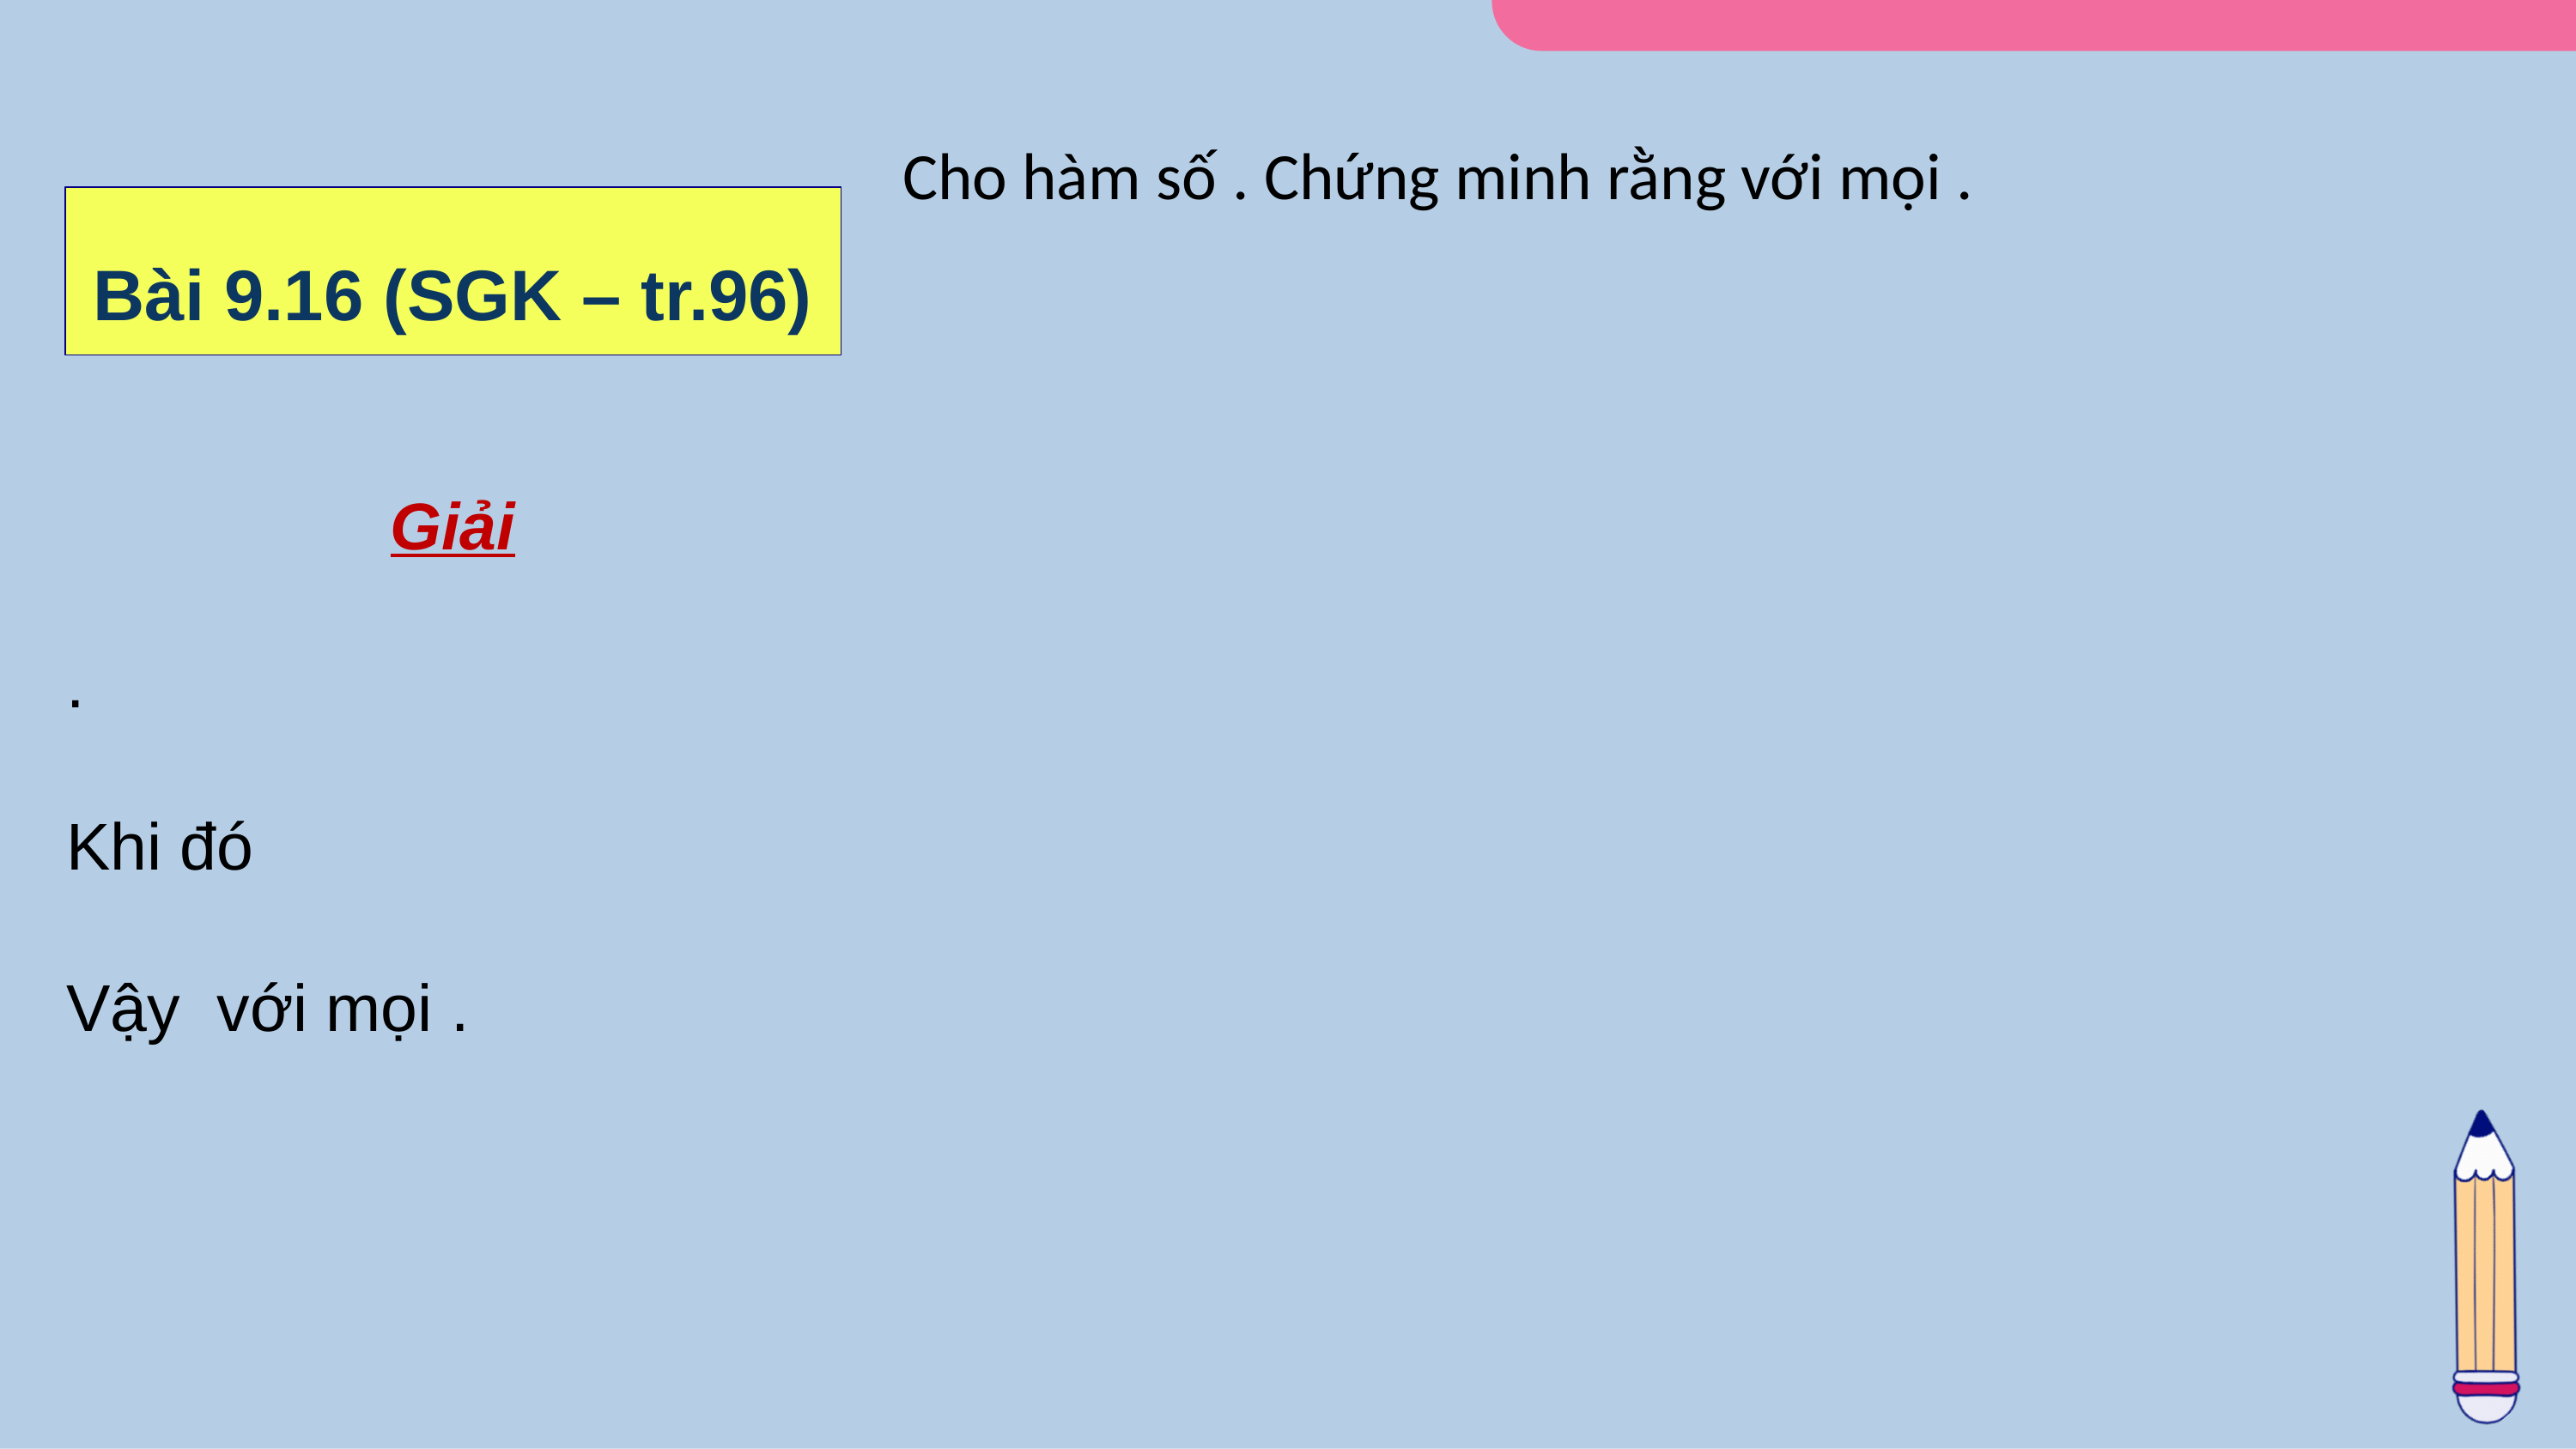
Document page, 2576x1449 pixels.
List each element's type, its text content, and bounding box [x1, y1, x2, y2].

text_box Bài 9.16 (SGK – tr.96) [64, 186, 841, 355]
text_box Giải [377, 477, 529, 570]
picture [2320, 1108, 2576, 1436]
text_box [1492, 0, 2576, 52]
